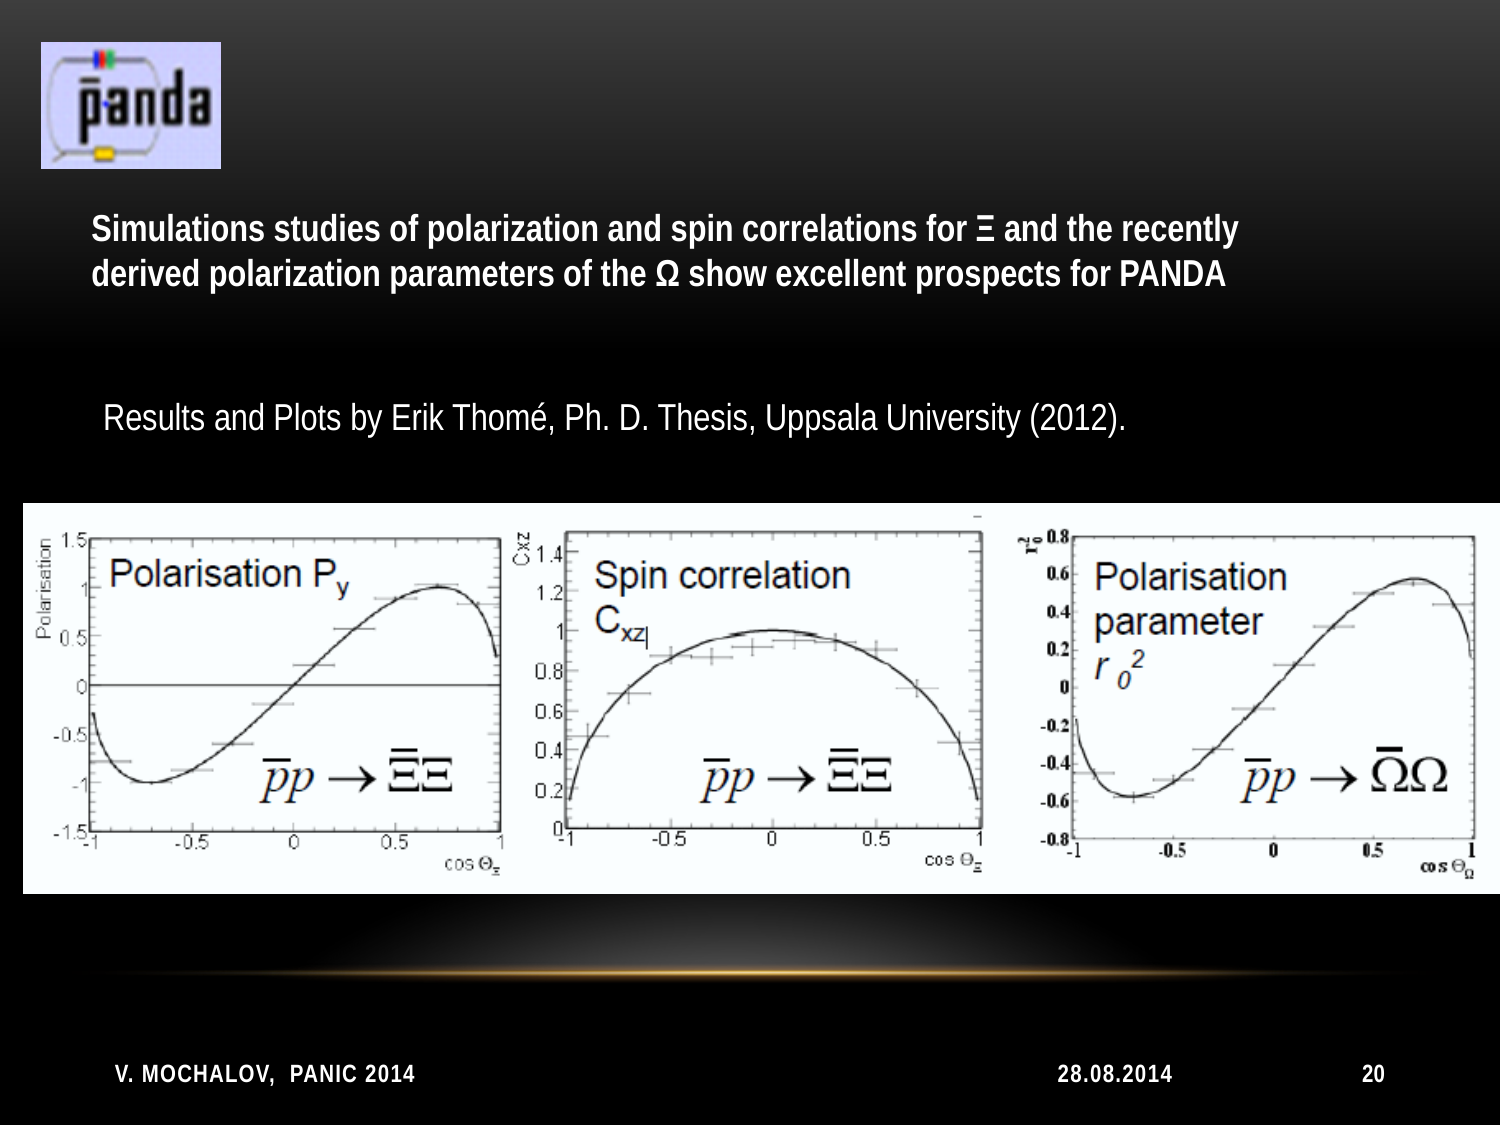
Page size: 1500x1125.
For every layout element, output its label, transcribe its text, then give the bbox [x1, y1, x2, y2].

picture [0, 0, 1500, 1125]
text_box Results and Plots by Erik Thomé, Ph. D. Thesis, Uppsala University (2012). [88, 385, 1388, 445]
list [22, 503, 1500, 894]
footer V. Mochalov, PANIC 2014 [99, 1042, 680, 1103]
text_box Simulations studies of polarization and spin correlations for Ξ and the recently derived polarization parameters of the Ω show excellent prospects for PANDA [76, 196, 1365, 301]
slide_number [937, 1042, 1188, 1103]
slide_number 20 [1237, 1042, 1400, 1103]
